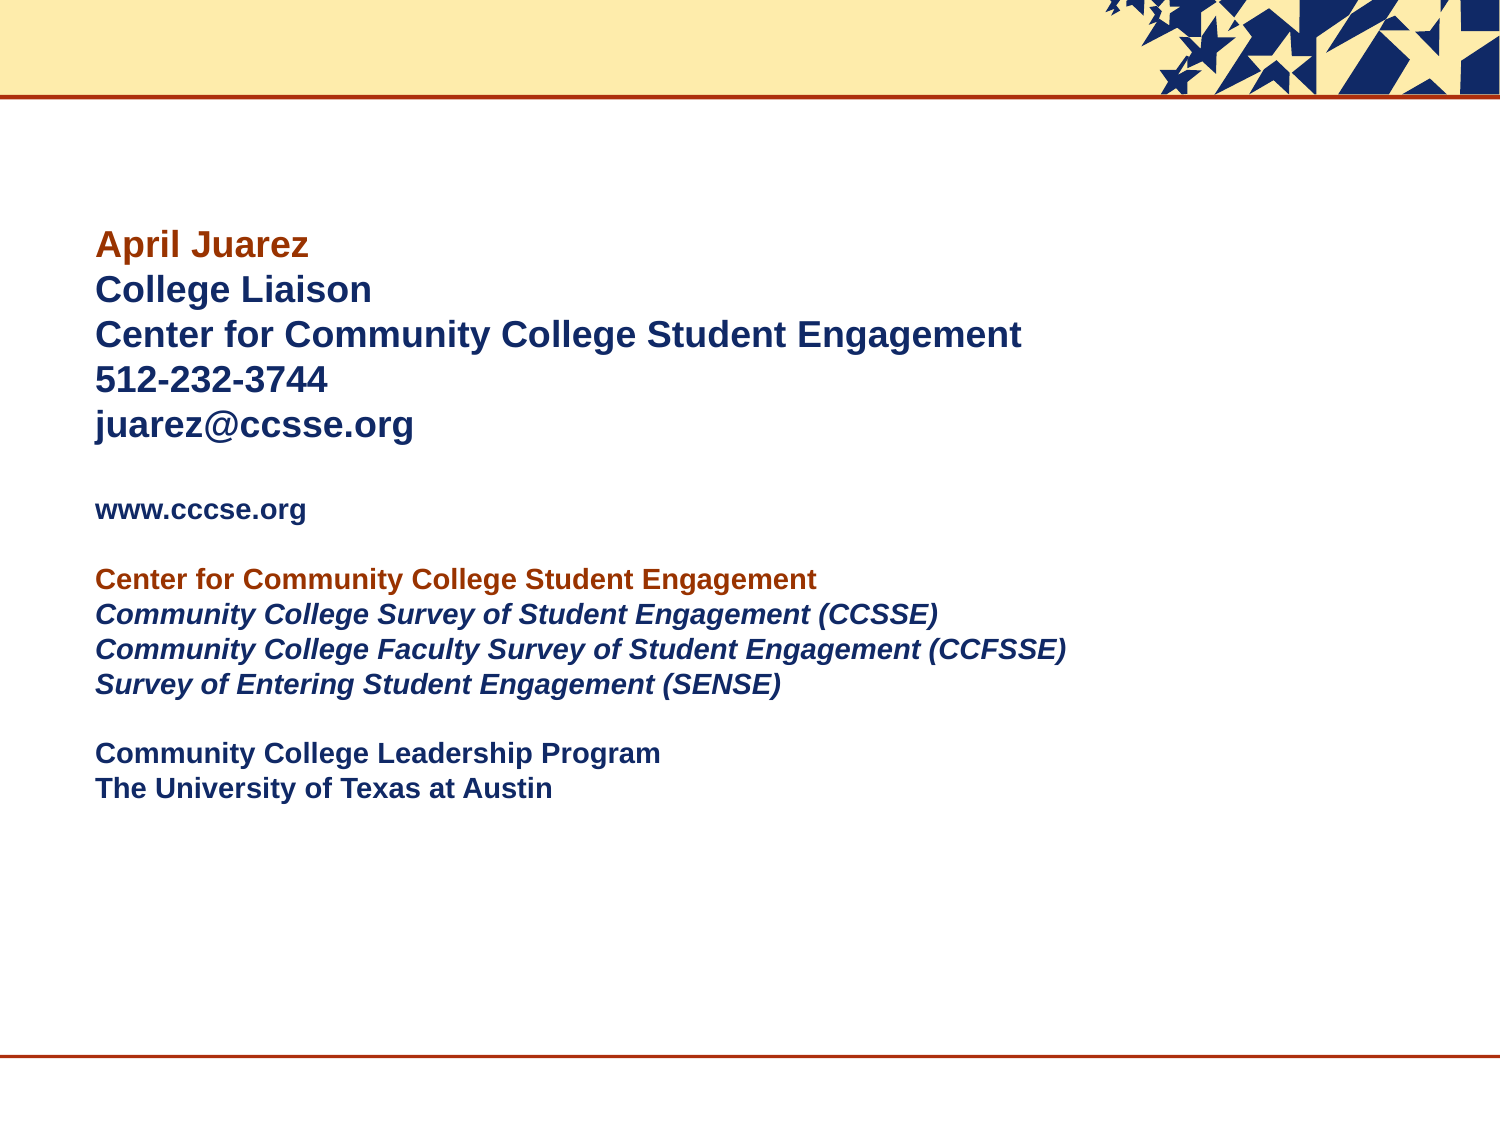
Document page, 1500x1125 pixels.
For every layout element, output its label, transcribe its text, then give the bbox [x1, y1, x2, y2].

list April Juarez College Liaison Center for Community College Student Engagement 512-232-3744 juarez@ccsse.org www.cccse.org Center for Community College Student Engagement Community College Survey of Student Engagement (CCSSE) Community College Faculty Survey of Student Engagement (CCFSSE) Survey of Entering Student Engagement (SENSE) Community College Leadership Program The University of Texas at Austin [79, 132, 1456, 1038]
